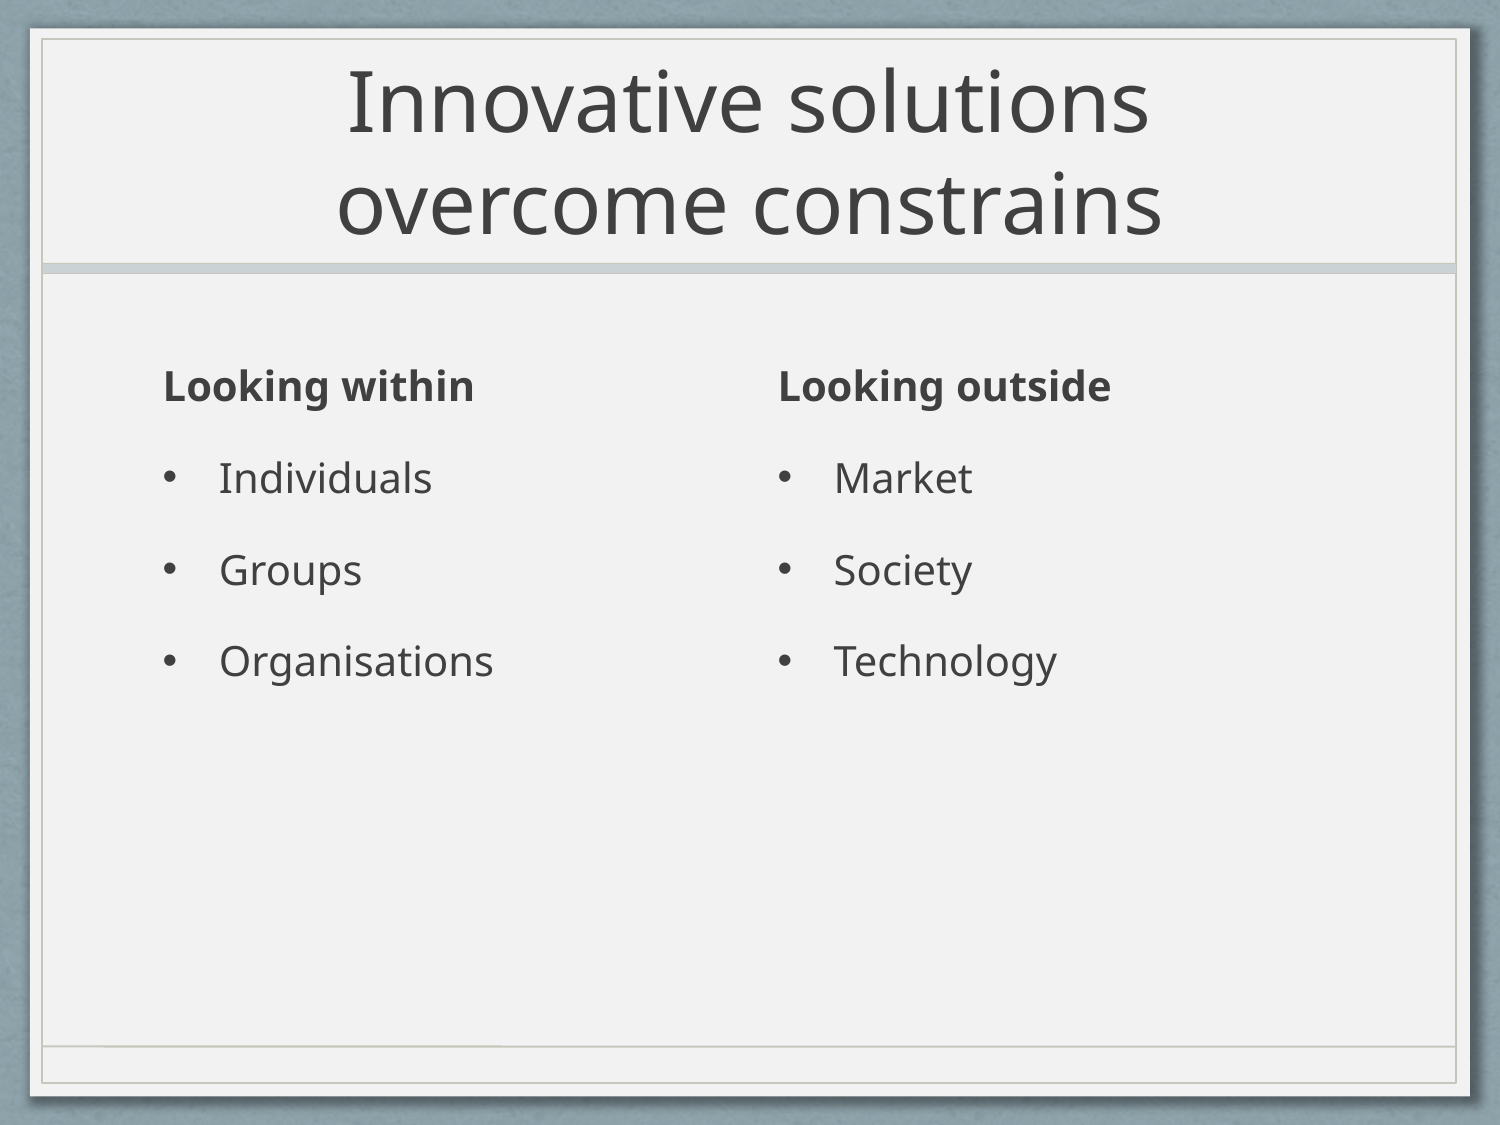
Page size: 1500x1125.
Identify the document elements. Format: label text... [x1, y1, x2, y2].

list Looking outside Market Society Technology [762, 352, 1348, 997]
title Innovative solutions overcome constrains [147, 40, 1353, 260]
list Looking within Individuals Groups Organisations [147, 352, 733, 997]
